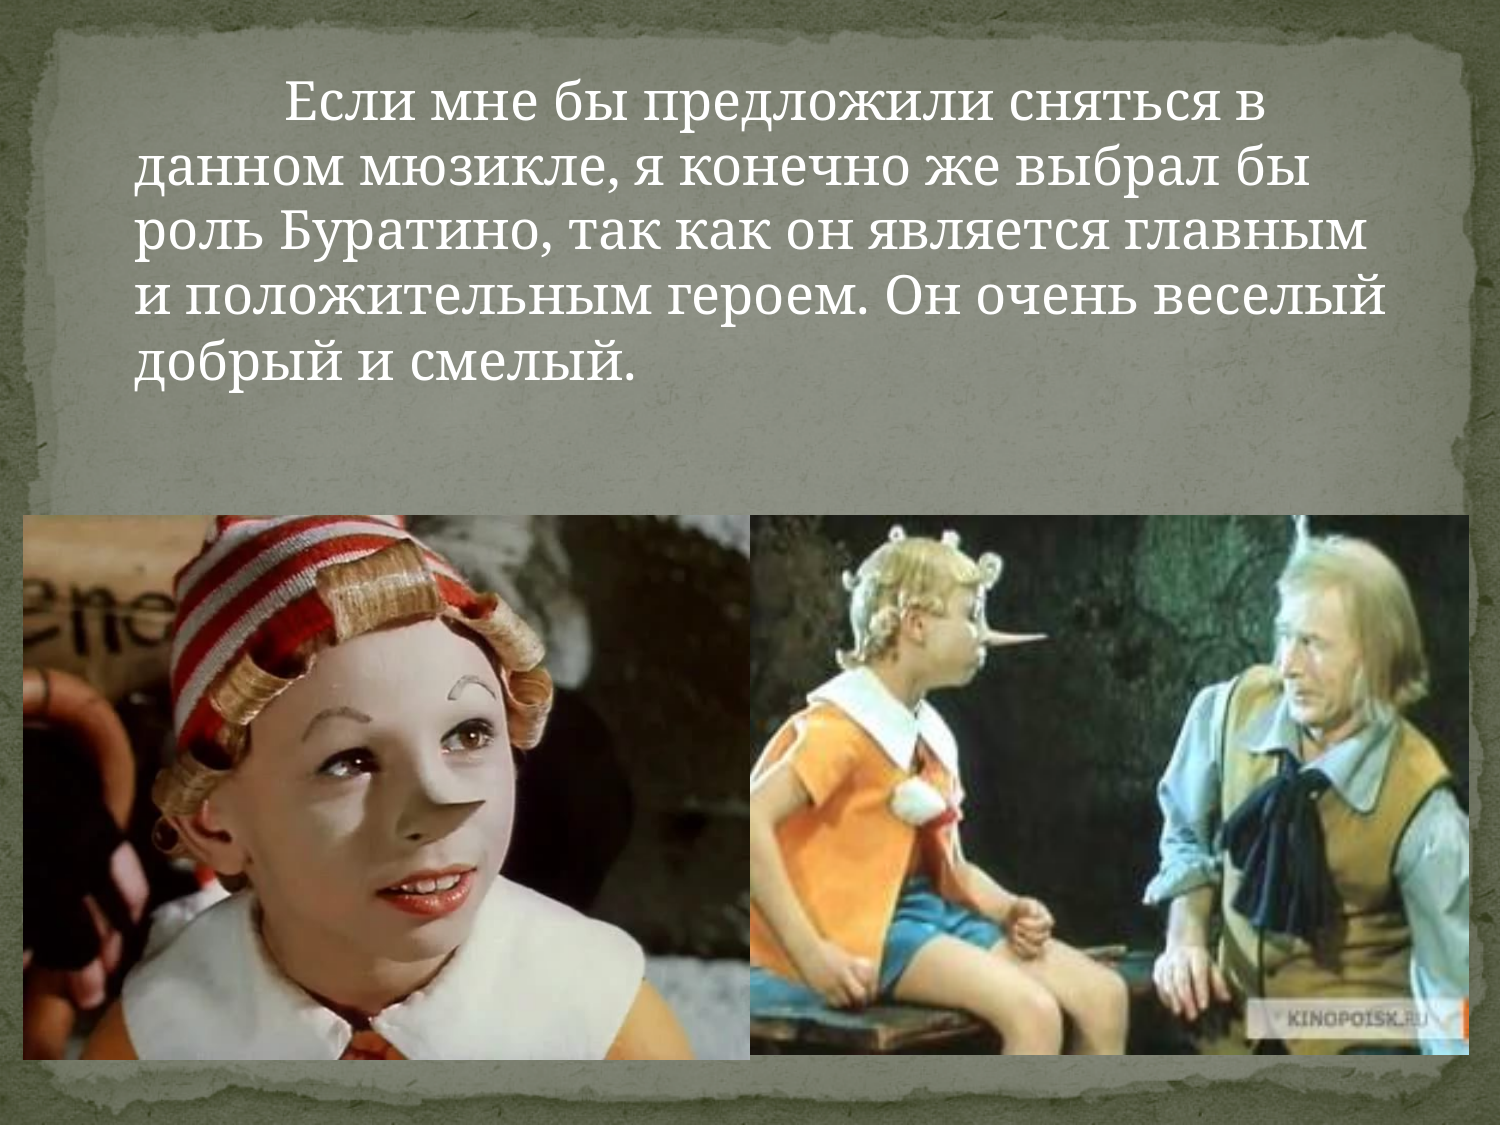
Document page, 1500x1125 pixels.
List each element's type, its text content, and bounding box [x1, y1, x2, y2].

list Если мне бы предложили сняться в данном мюзикле, я конечно же выбрал бы роль Буратино, так как он является главным и положительным героем. Он очень веселый добрый и смелый. [75, 58, 1425, 505]
picture [23, 515, 1469, 1060]
